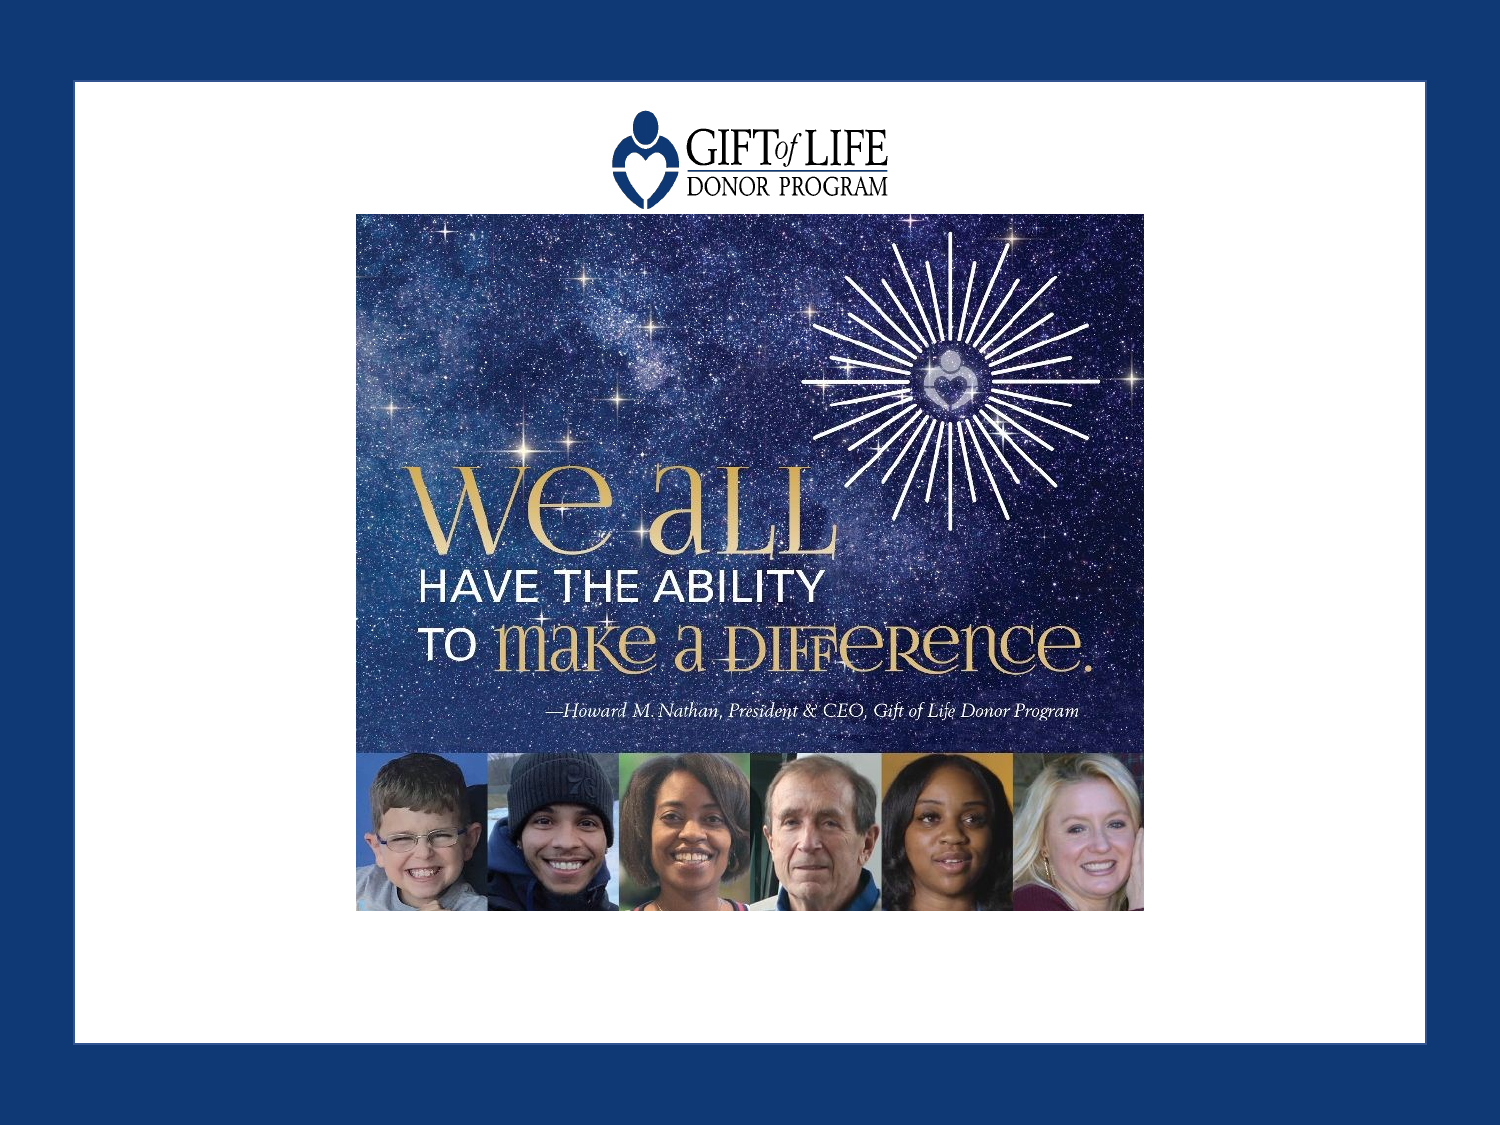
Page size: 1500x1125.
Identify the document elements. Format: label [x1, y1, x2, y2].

picture [356, 96, 1144, 911]
